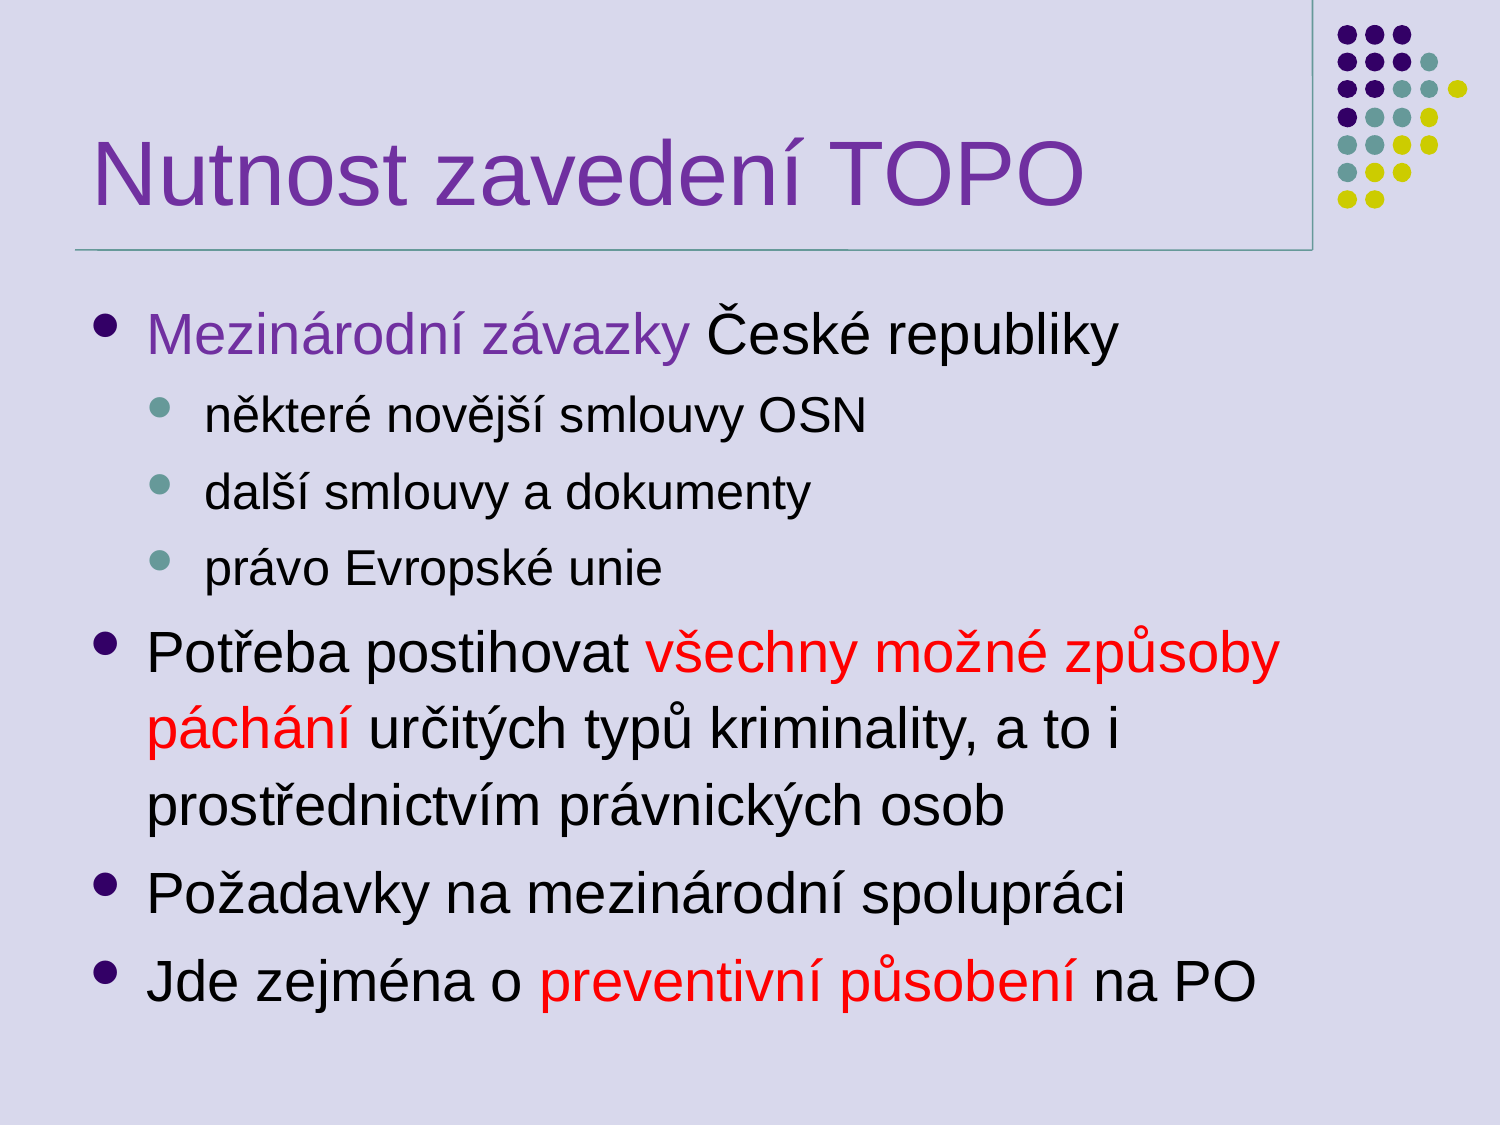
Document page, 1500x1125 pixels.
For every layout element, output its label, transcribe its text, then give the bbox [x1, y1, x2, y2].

title Nutnost zavedení TOPO [76, 19, 1315, 232]
list Mezinárodní závazky České republiky některé novější smlouvy OSN další smlouvy a dokumenty právo Evropské unie Potřeba postihovat všechny možné způsoby páchání určitých typů kriminality, a to i prostřednictvím právnických osob Požadavky na mezinárodní spolupráci Jde zejména o preventivní působení na PO [75, 282, 1425, 1024]
